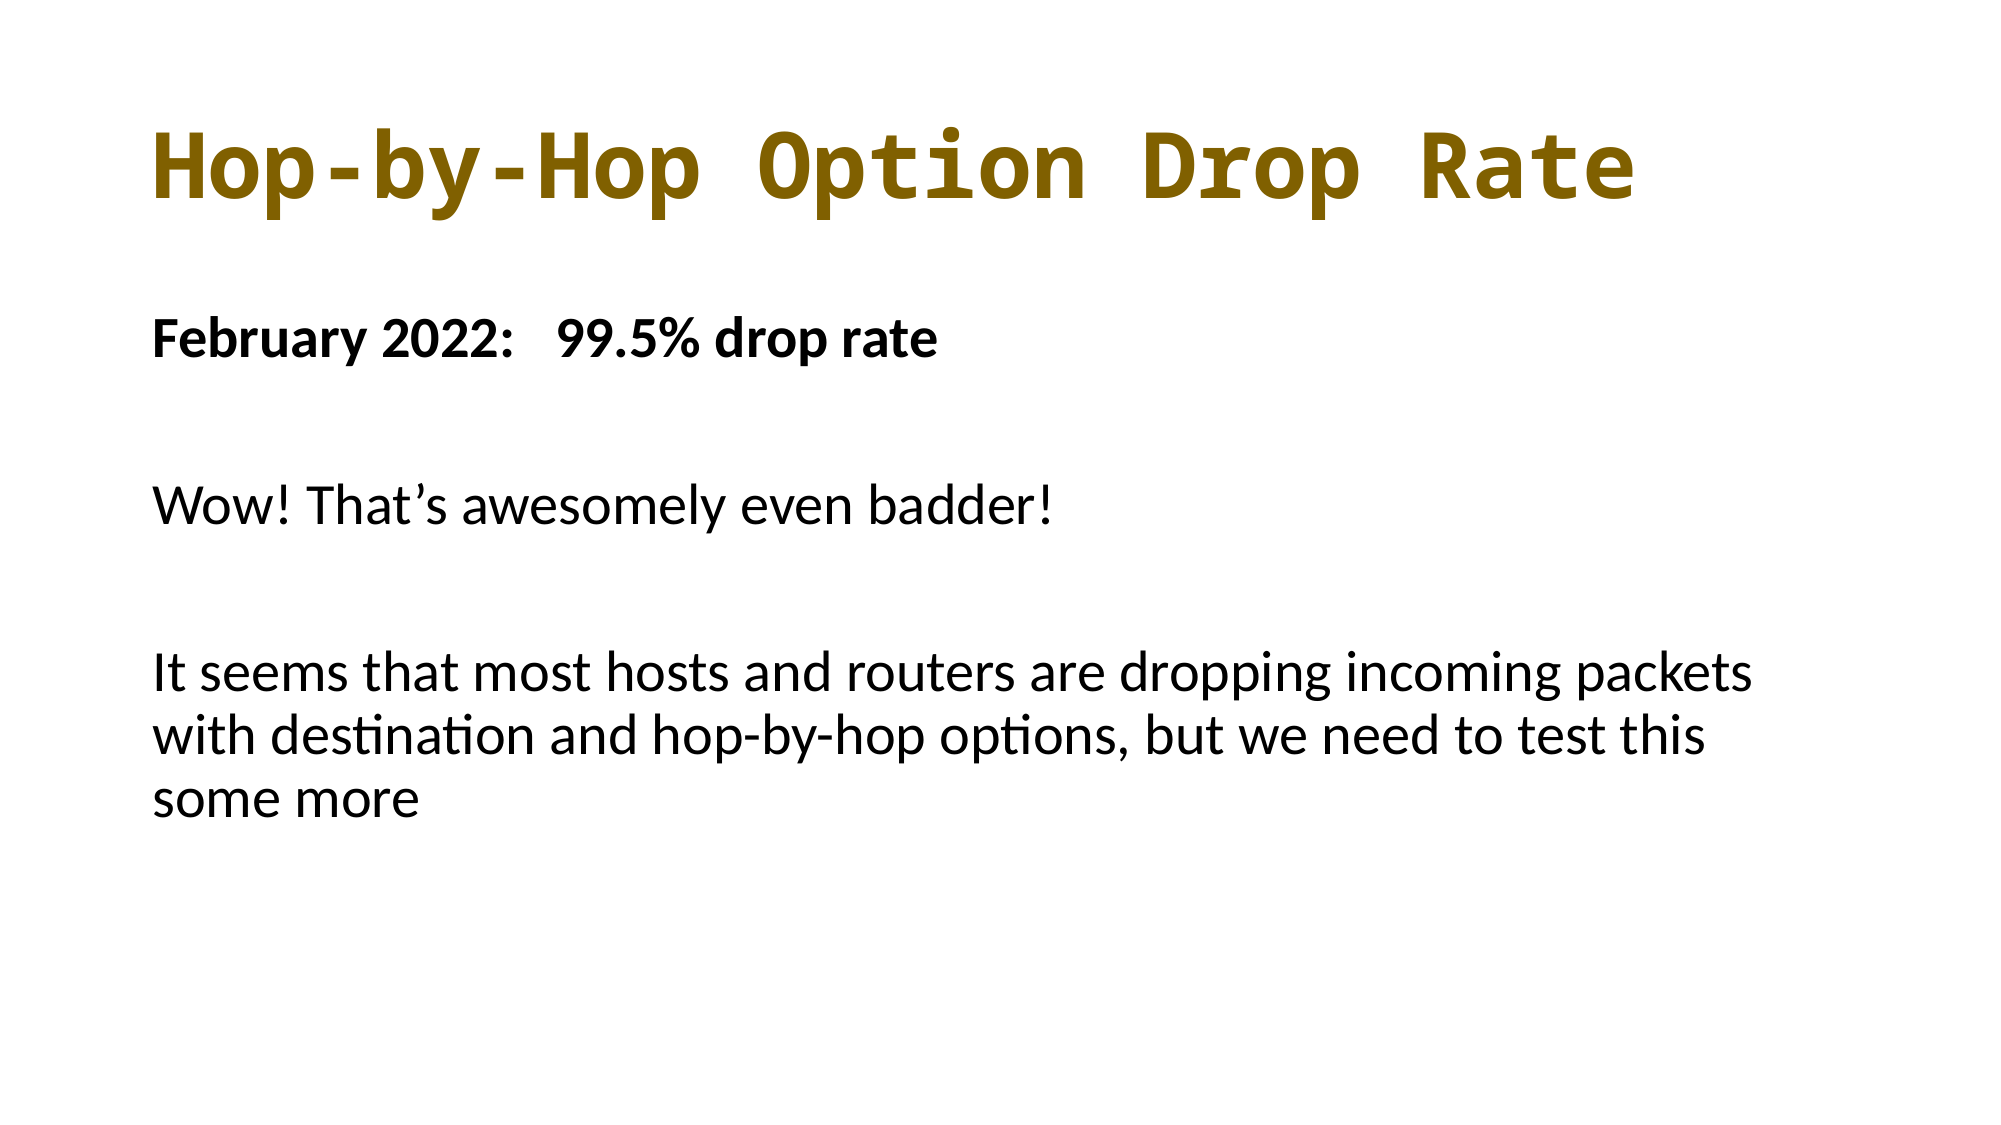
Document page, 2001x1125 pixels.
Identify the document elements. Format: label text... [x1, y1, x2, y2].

title Hop-by-Hop Option Drop Rate [137, 59, 1863, 278]
list February 2022: 99.5% drop rate Wow! That’s awesomely even badder! It seems that most hosts and routers are dropping incoming packets with destination and hop-by-hop options, but we need to test this some more [137, 299, 1863, 1014]
